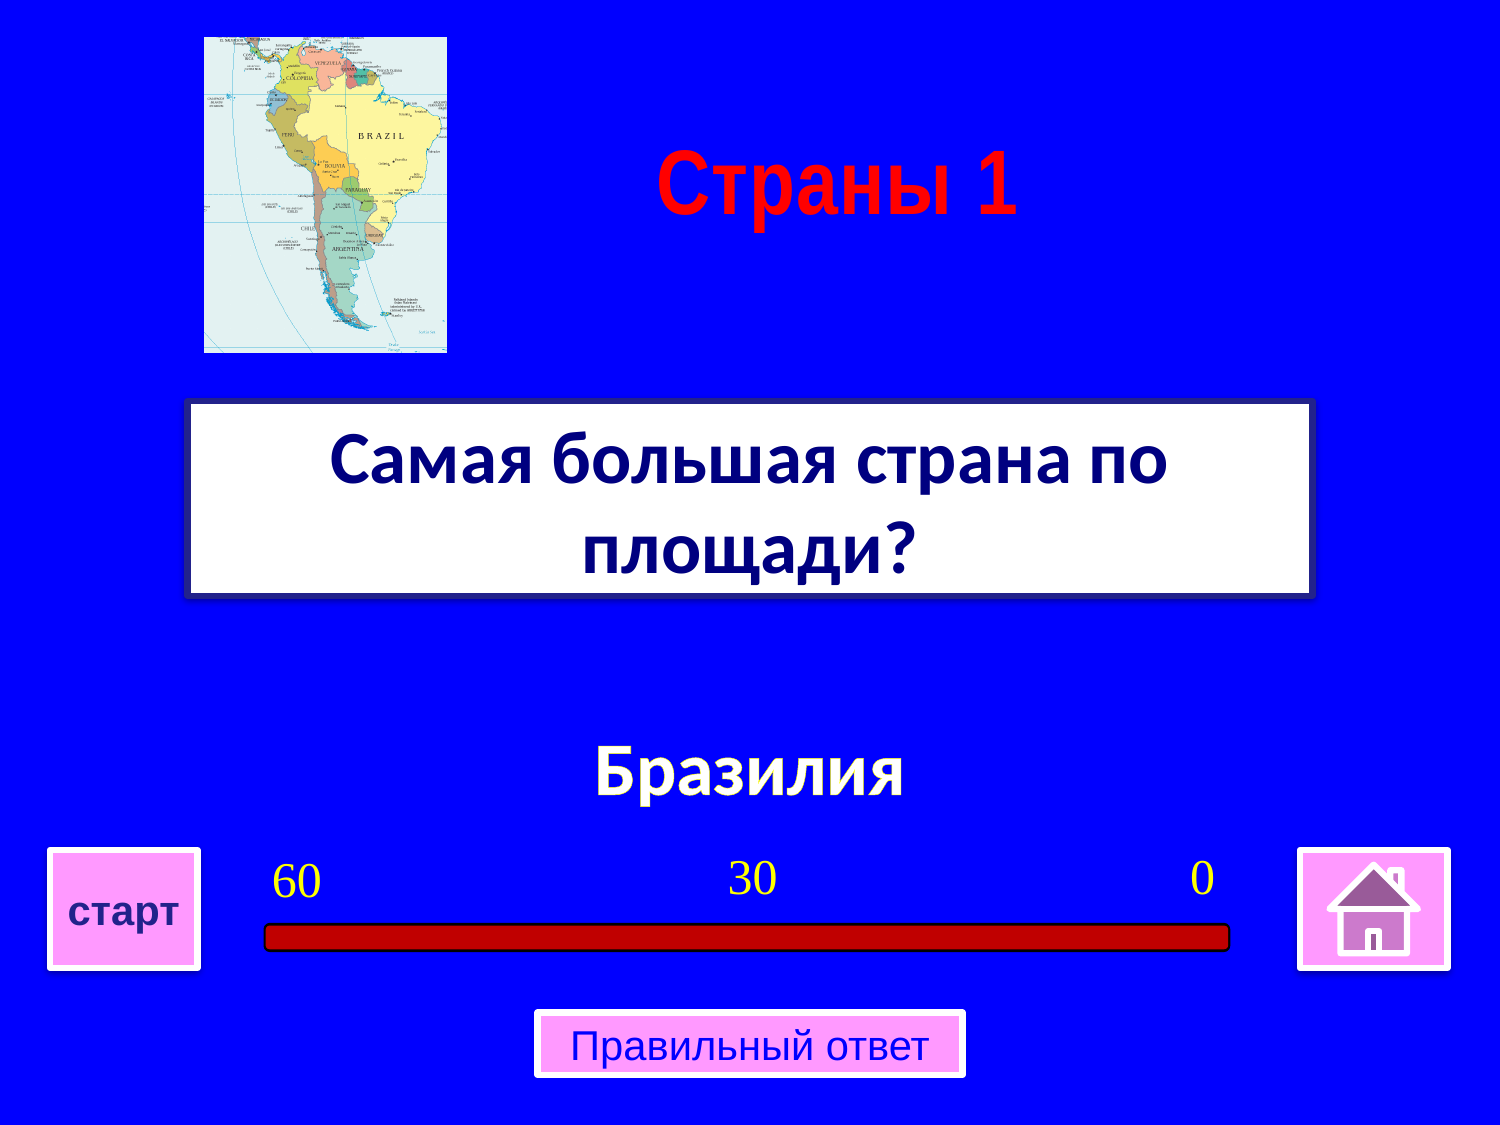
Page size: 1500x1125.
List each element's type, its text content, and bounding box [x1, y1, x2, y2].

picture [203, 37, 447, 354]
text_box Страны 1 [452, 125, 1263, 230]
text_box 60 [257, 840, 337, 915]
text_box старт [47, 847, 201, 971]
text_box 0 [1175, 837, 1231, 913]
text_box [1297, 847, 1451, 971]
text_box [263, 923, 1231, 952]
text_box Бразилия [0, 712, 1500, 818]
text_box Правильный ответ [535, 1010, 965, 1077]
text_box Самая большая страна по площади? [184, 398, 1316, 599]
text_box 30 [712, 837, 793, 913]
